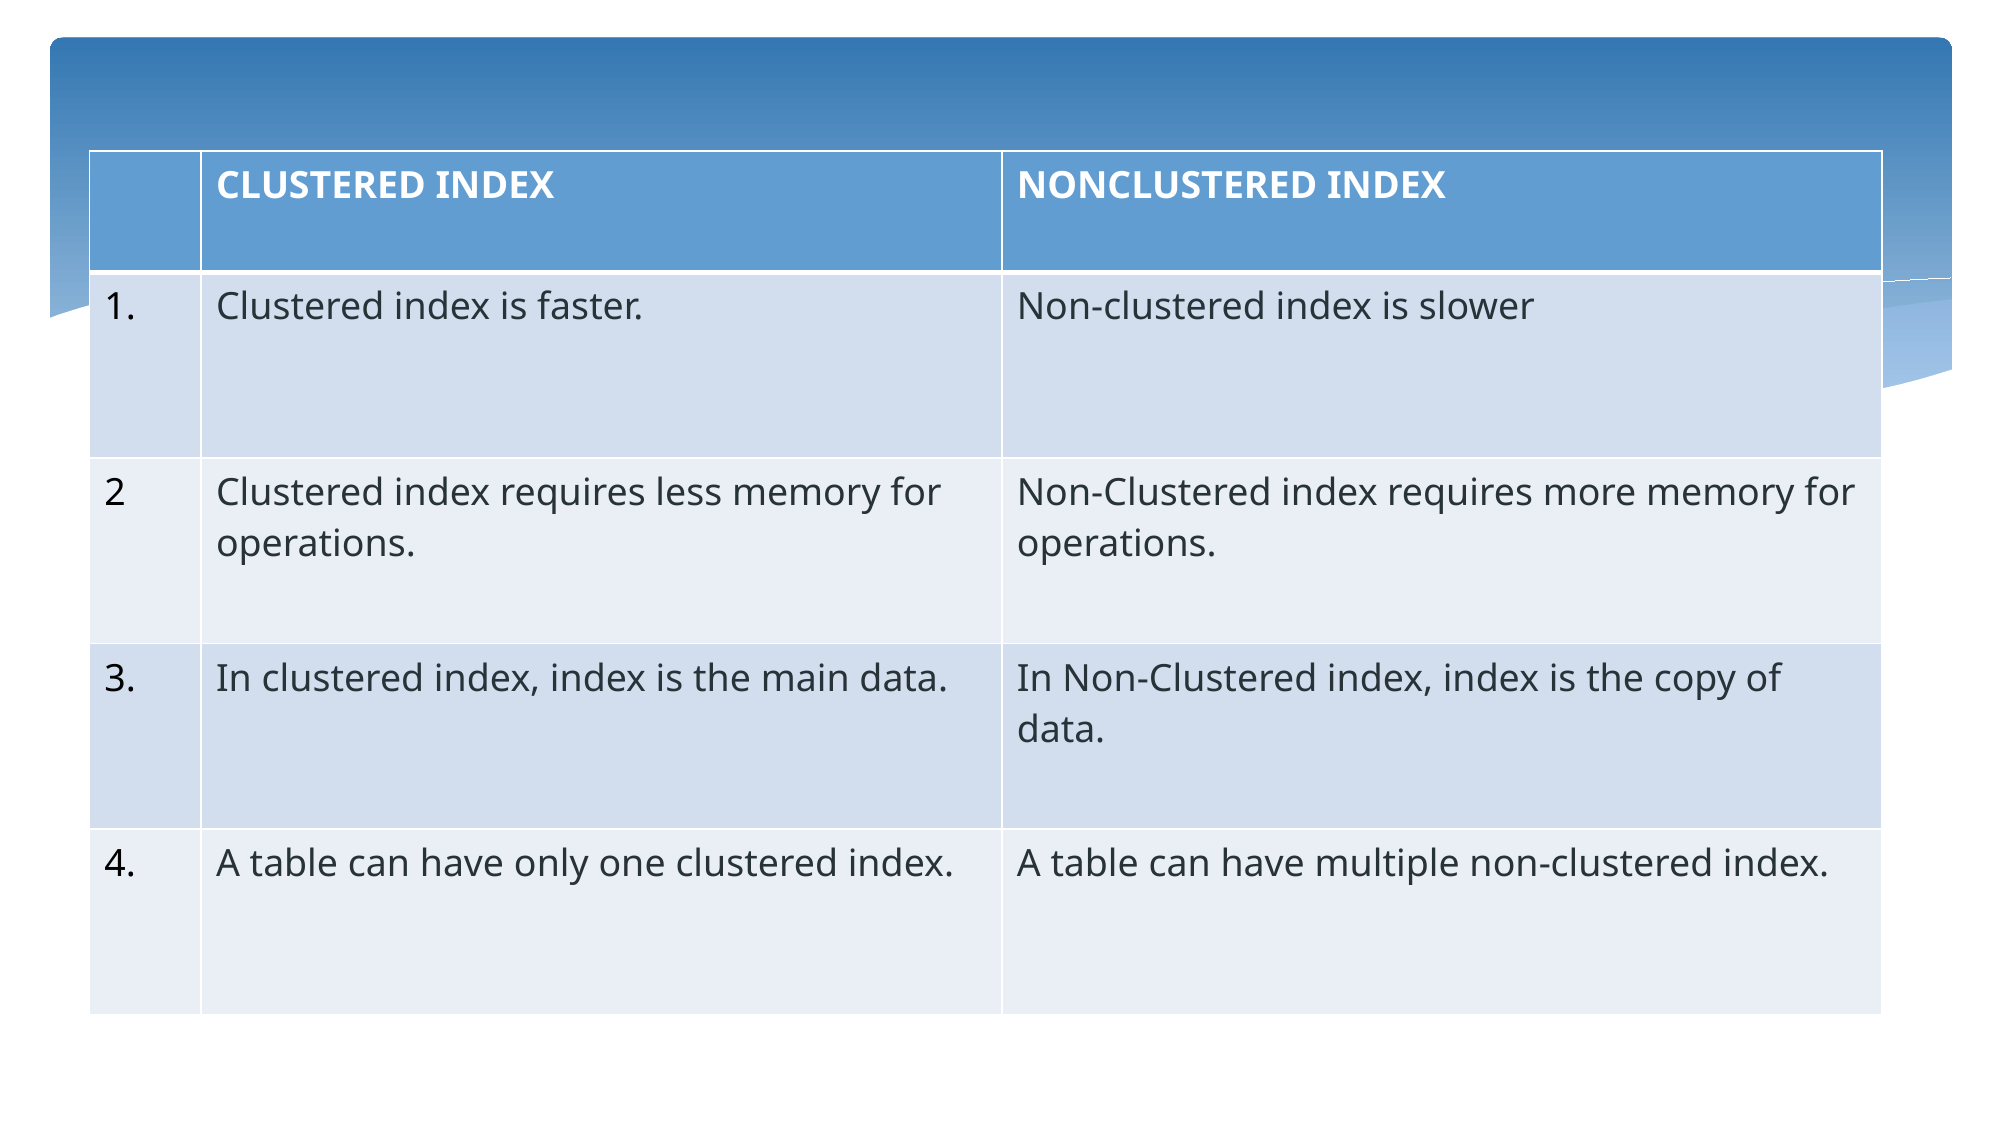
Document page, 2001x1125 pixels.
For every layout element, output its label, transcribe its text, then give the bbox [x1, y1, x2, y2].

table_cell In Non-Clustered index, index is the copy of data. [1003, 644, 1881, 828]
table_header [90, 152, 200, 270]
table_cell A table can have multiple non-clustered index. [1003, 830, 1881, 1014]
table_cell A table can have only one clustered index. [202, 830, 1001, 1014]
table_cell 2 [90, 459, 200, 643]
table_header NONCLUSTERED INDEX [1003, 152, 1881, 270]
table_cell 1. [90, 275, 200, 457]
table_cell Non-Clustered index requires more memory for operations. [1003, 459, 1881, 643]
table_header CLUSTERED INDEX [202, 152, 1001, 270]
table_cell 4. [90, 830, 200, 1014]
table_cell Clustered index requires less memory for operations. [202, 459, 1001, 643]
table_cell 3. [90, 644, 200, 828]
table_cell In clustered index, index is the main data. [202, 644, 1001, 828]
table_cell Non-clustered index is slower [1003, 275, 1881, 457]
table_cell Clustered index is faster. [202, 275, 1001, 457]
